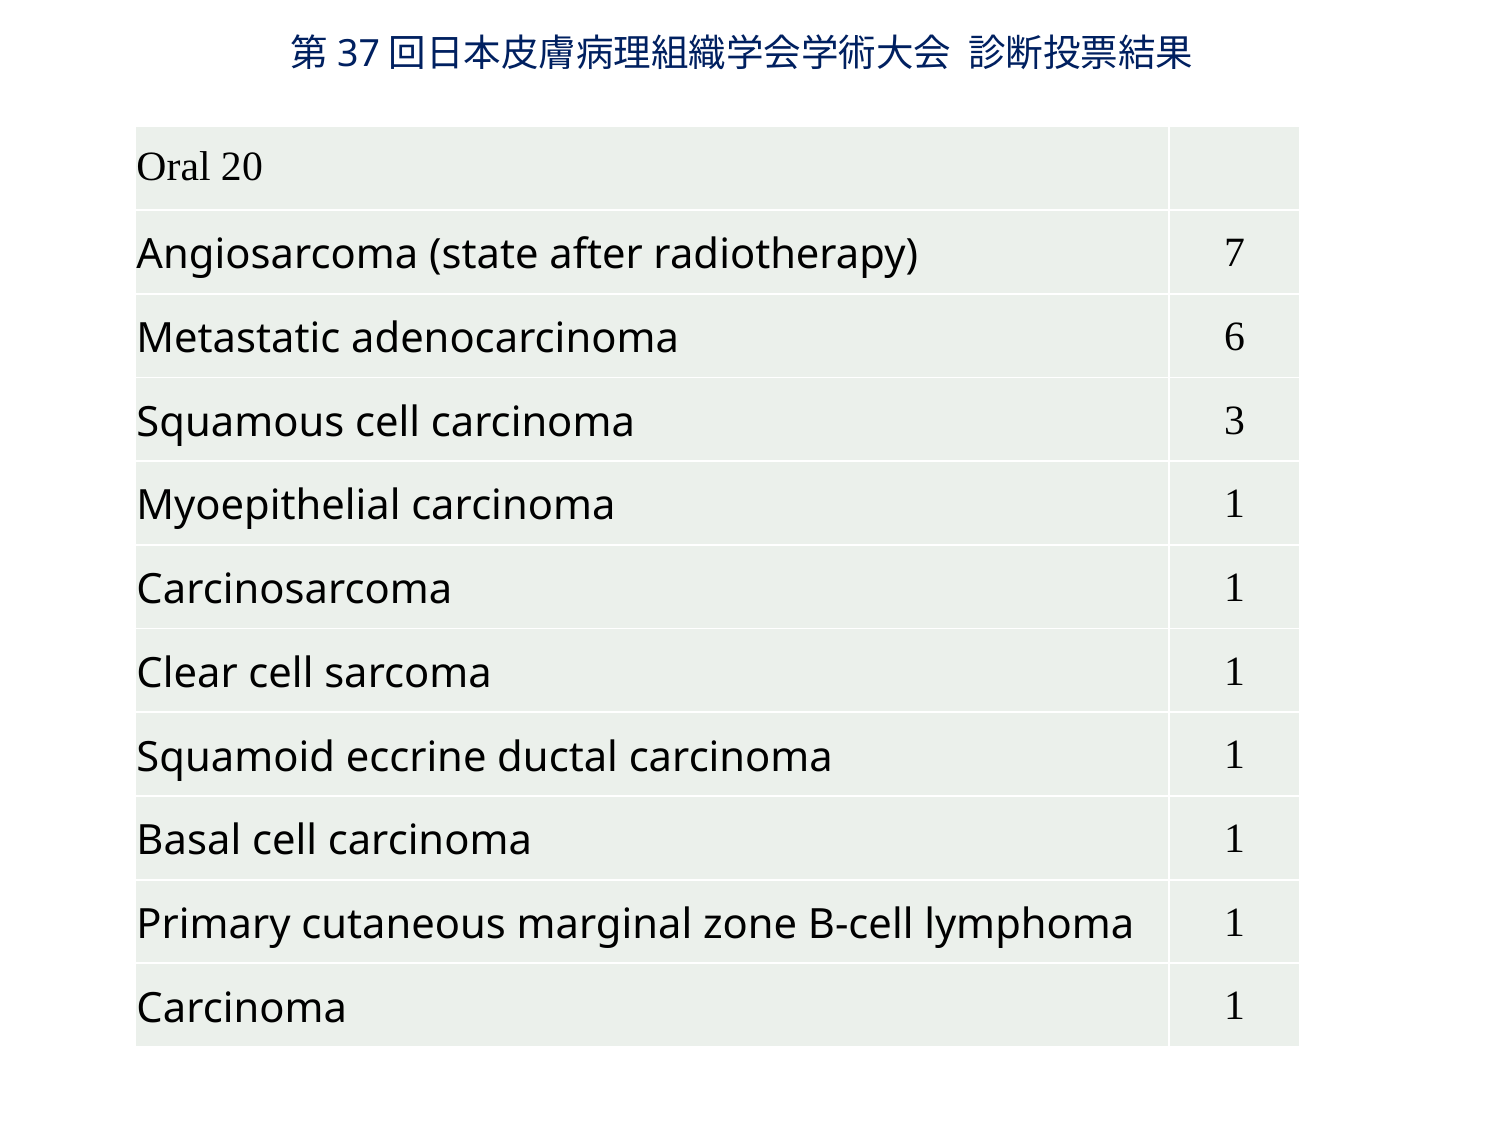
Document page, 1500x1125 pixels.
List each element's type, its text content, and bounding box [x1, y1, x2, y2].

table_cell 1 [1170, 881, 1299, 962]
table_cell 1 [1170, 462, 1299, 544]
table_header Oral 20 [136, 127, 1168, 209]
table_cell Basal cell carcinoma [136, 797, 1168, 879]
table_cell 3 [1170, 378, 1299, 460]
table_cell Squamous cell carcinoma [136, 378, 1168, 460]
table_cell 1 [1170, 964, 1299, 1046]
table_cell Clear cell sarcoma [136, 629, 1168, 711]
table_cell 6 [1170, 295, 1299, 377]
table_cell Carcinosarcoma [136, 546, 1168, 628]
table_cell 1 [1170, 797, 1299, 879]
table_cell Primary cutaneous marginal zone B-cell lymphoma [136, 881, 1168, 962]
table_cell Myoepithelial carcinoma [136, 462, 1168, 544]
table_header [1170, 127, 1299, 209]
table_cell Carcinoma [136, 964, 1168, 1046]
table_cell 7 [1170, 211, 1299, 293]
table_cell 1 [1170, 629, 1299, 711]
table_cell 1 [1170, 713, 1299, 795]
table_cell Metastatic adenocarcinoma [136, 295, 1168, 377]
table_cell Squamoid eccrine ductal carcinoma [136, 713, 1168, 795]
table_cell 1 [1170, 546, 1299, 628]
table_cell Angiosarcoma (state after radiotherapy) [136, 211, 1168, 293]
text_box 第37回日本皮膚病理組織学会学術大会 診断投票結果 [275, 21, 1209, 82]
